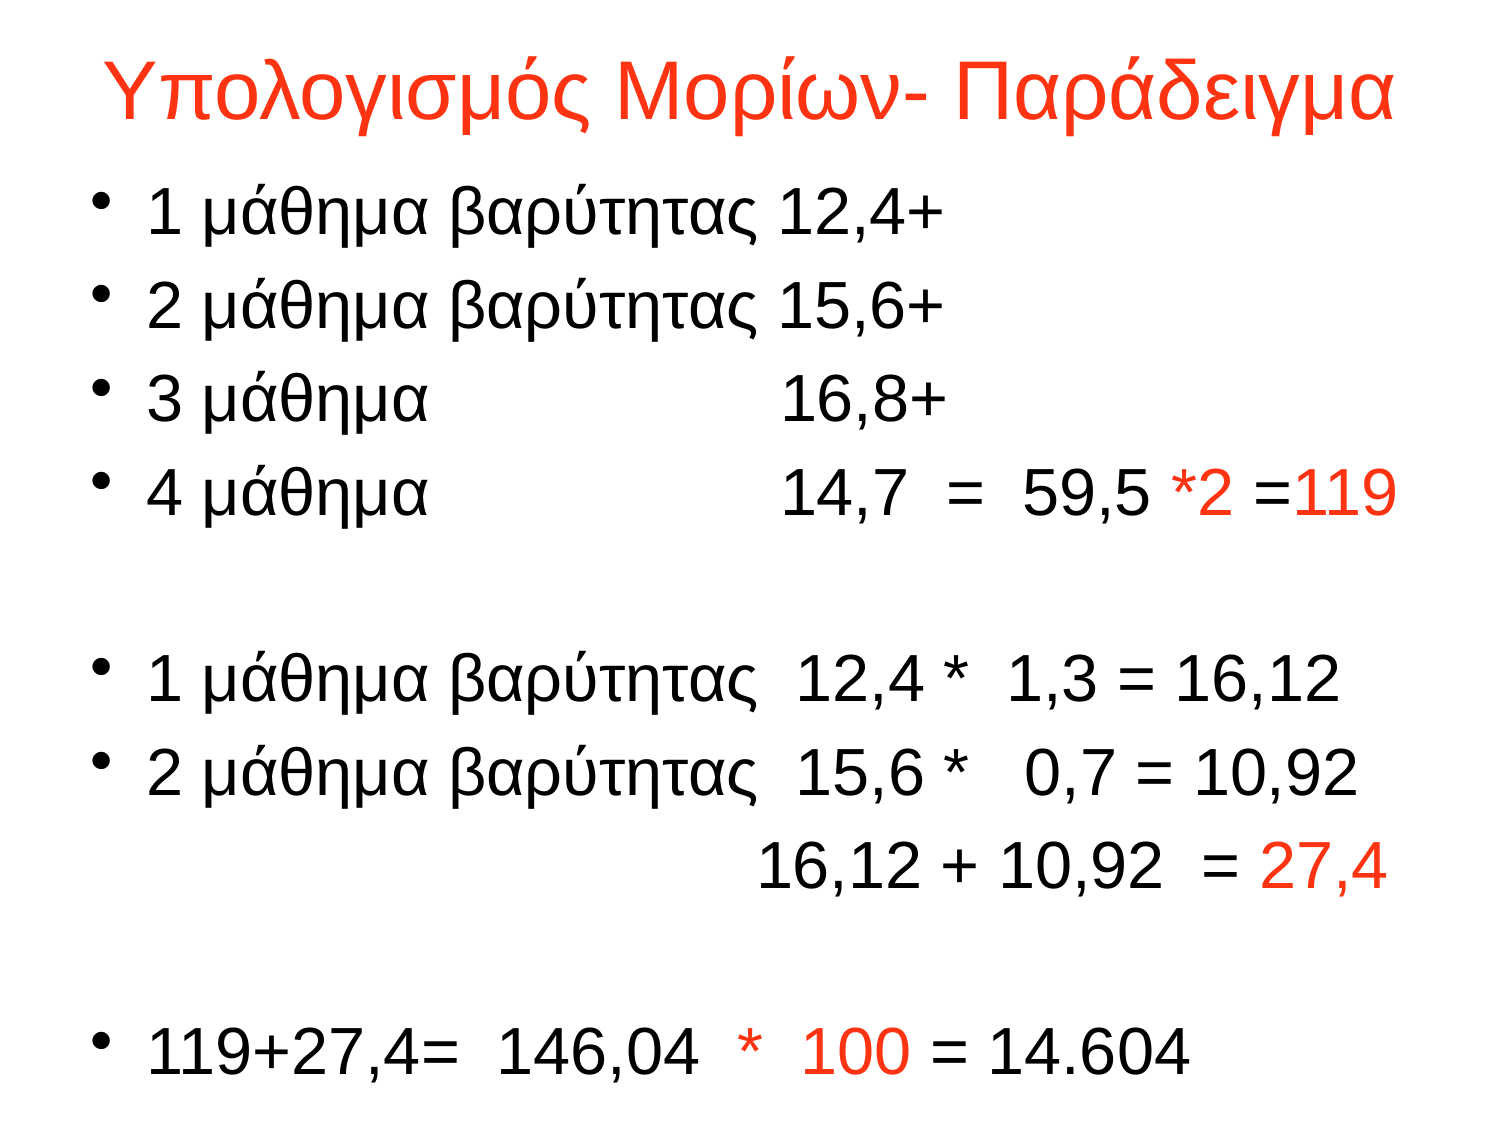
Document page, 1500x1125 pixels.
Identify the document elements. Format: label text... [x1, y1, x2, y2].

list 1 μάθημα βαρύτητας 12,4+ 2 μάθημα βαρύτητας 15,6+ 3 μάθημα 16,8+ 4 μάθημα 14,7 = 59,5 *2 =119 1 μάθημα βαρύτητας 12,4 * 1,3 = 16,12 2 μάθημα βαρύτητας 15,6 * 0,7 = 10,92 16,12 + 10,92 = 27,4 119+27,4= 146,04 * 100 = 14.604 [74, 160, 1500, 1125]
title Υπολογισμός Μορίων- Παράδειγμα [74, 0, 1426, 160]
